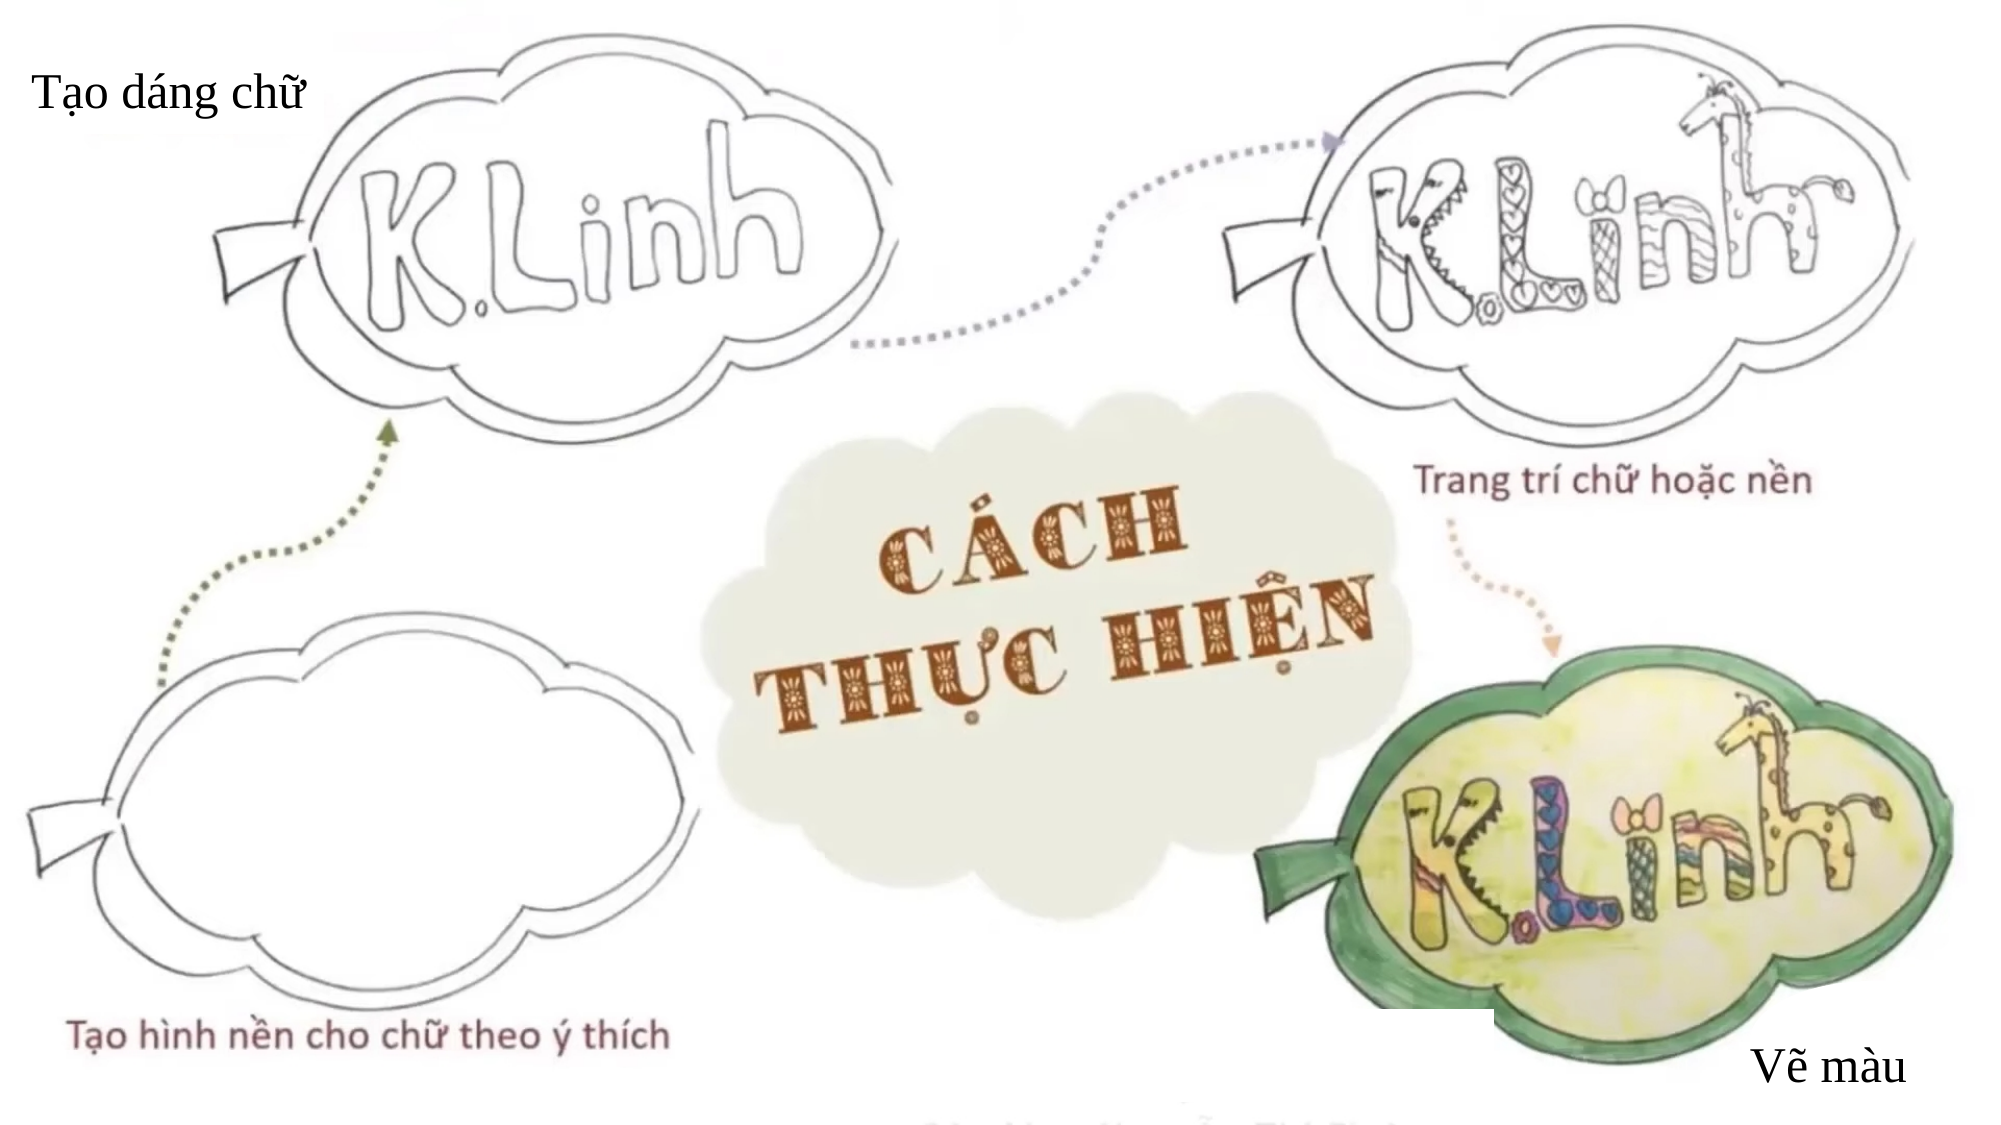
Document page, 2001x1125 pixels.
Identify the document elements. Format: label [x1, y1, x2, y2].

text_box [0, 0, 2000, 1125]
